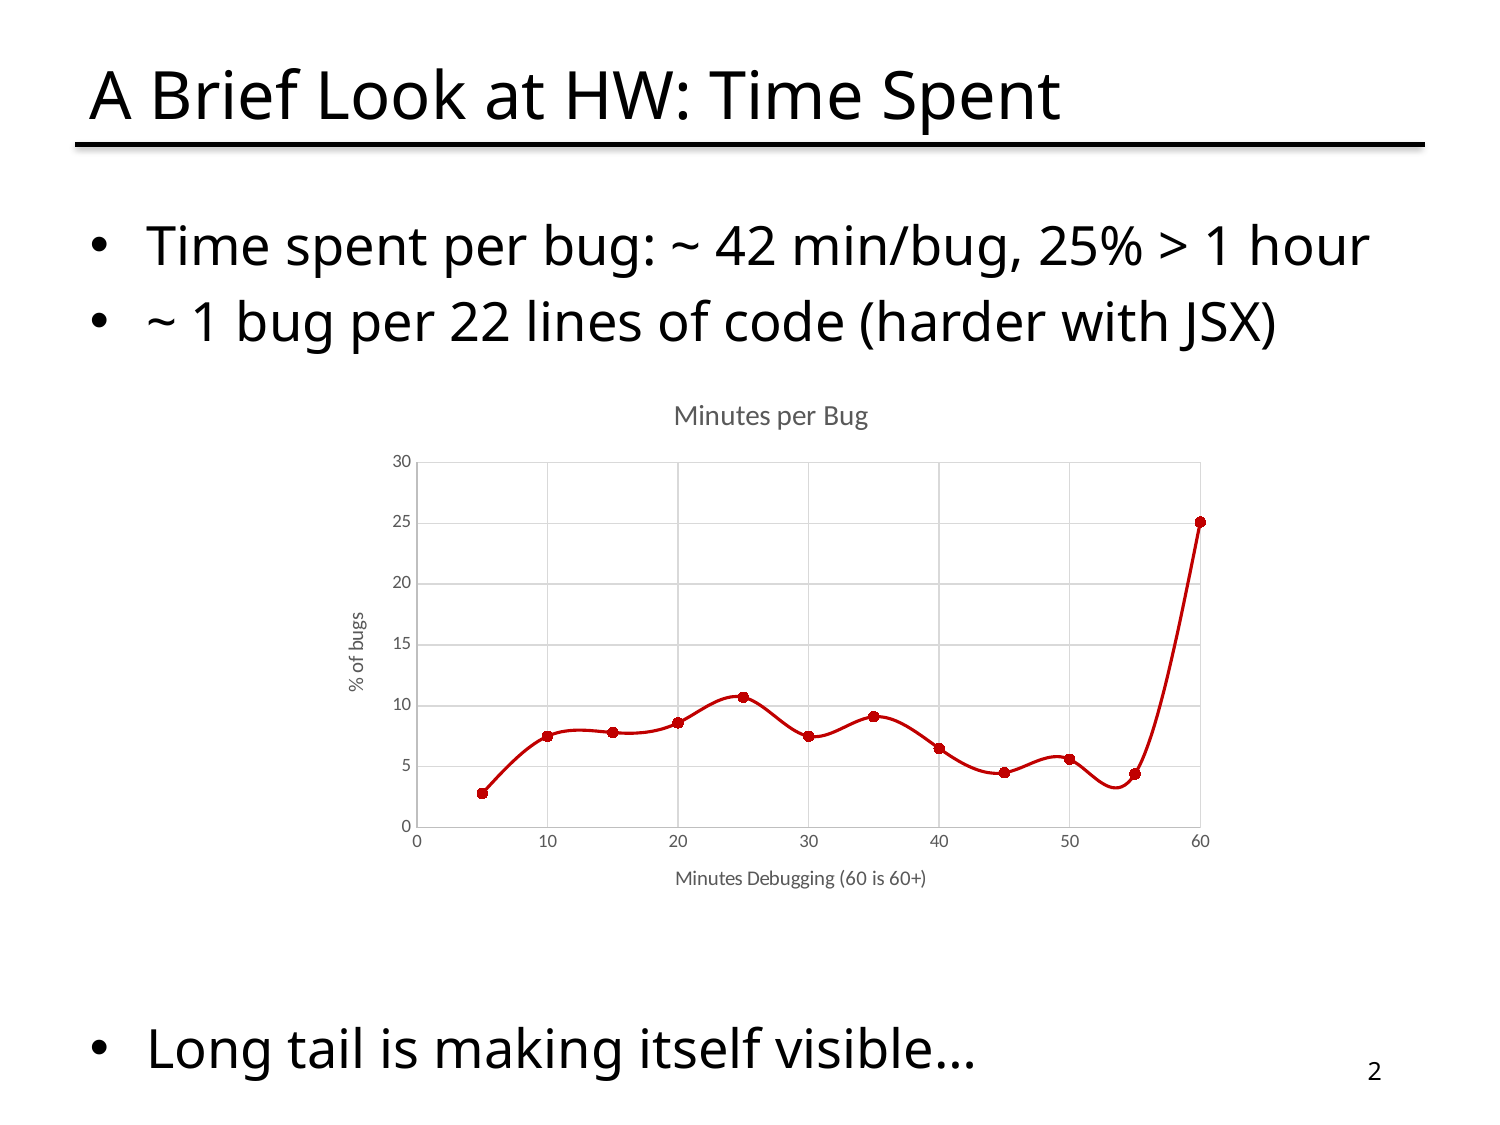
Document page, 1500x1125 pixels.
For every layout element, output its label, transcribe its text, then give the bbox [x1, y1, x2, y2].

title A Brief Look at HW: Time Spent [75, 45, 1425, 145]
slide_number 2 [1059, 1042, 1397, 1103]
chart [314, 375, 1229, 922]
list Time spent per bug: ~ 42 min/bug, 25% > 1 hour ~ 1 bug per 22 lines of code (harder with JSX) Long tail is making itself visible… [75, 204, 1425, 1048]
